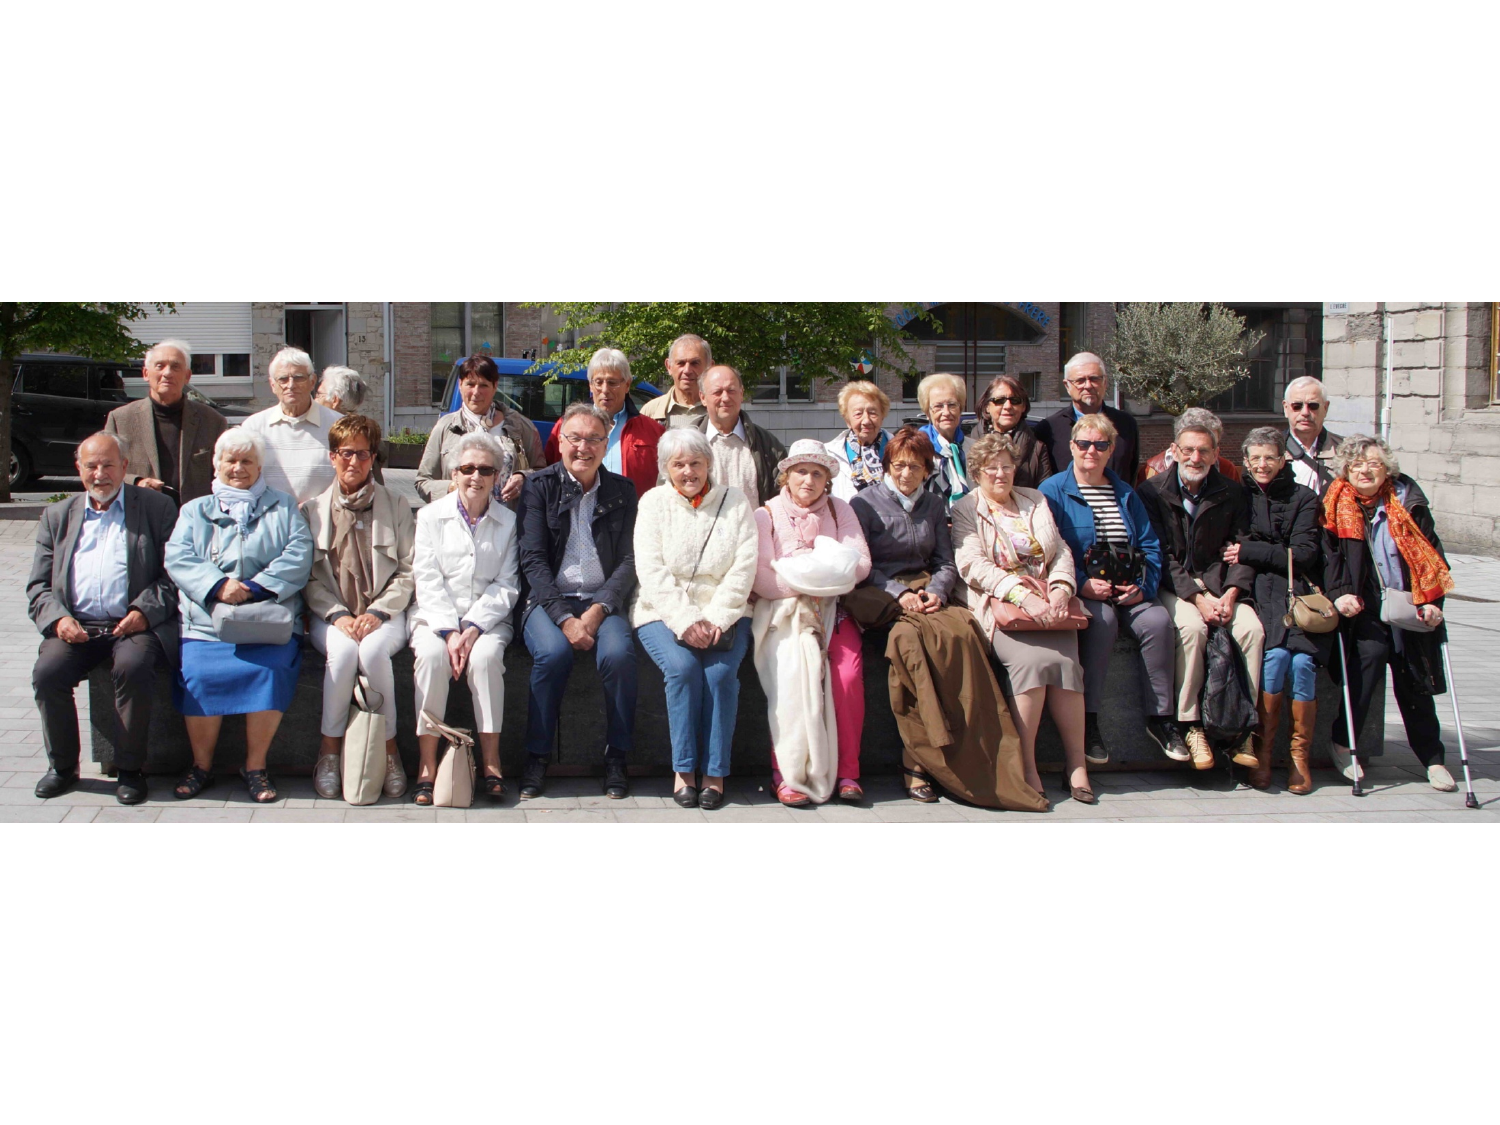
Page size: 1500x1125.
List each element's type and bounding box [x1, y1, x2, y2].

picture [0, 302, 1500, 823]
